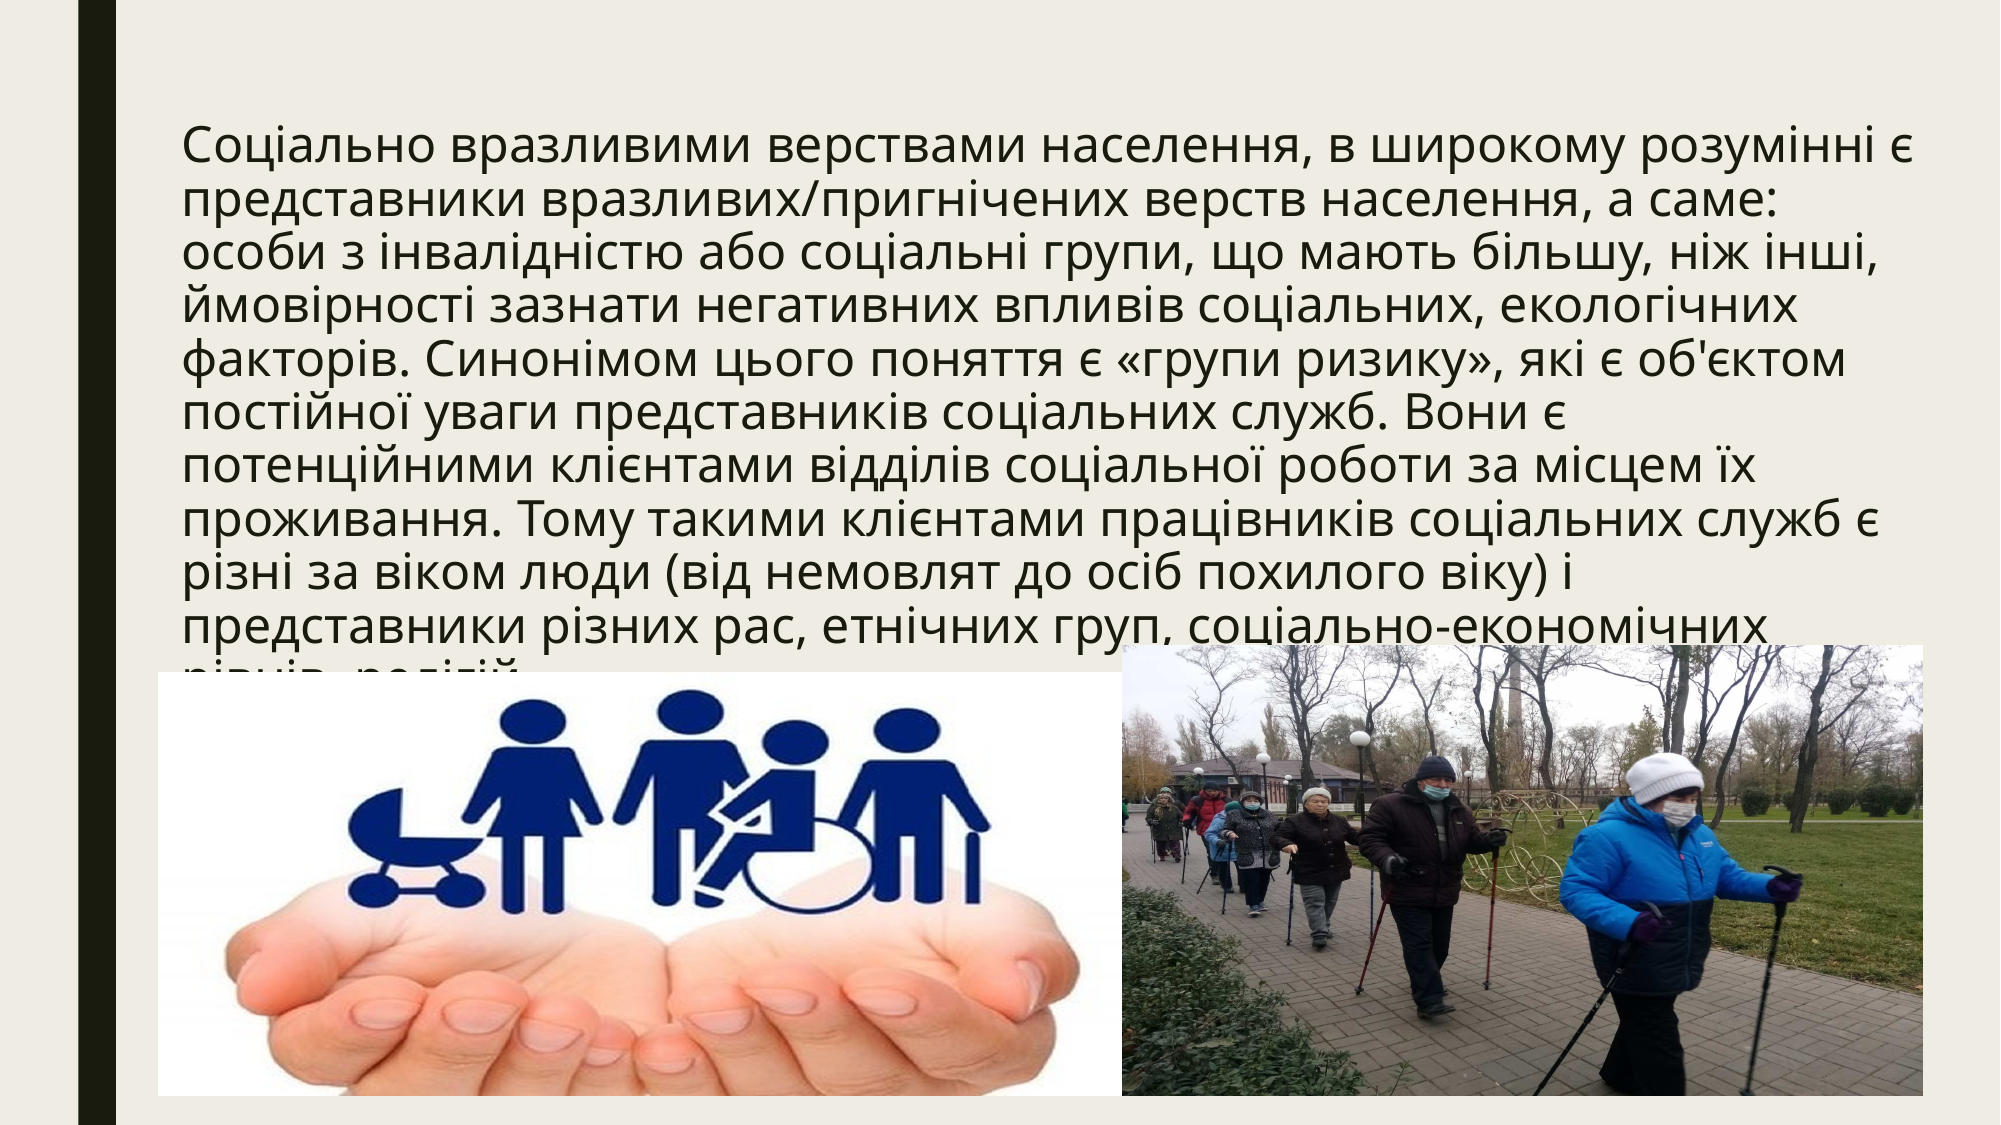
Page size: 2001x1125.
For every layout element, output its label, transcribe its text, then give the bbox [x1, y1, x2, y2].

title Соціально вразливими верствами населення, в широкому розумінні є представники вразливих/пригнічених верств населення, а саме: особи з інвалідністю або соціальні групи, що мають більшу, ніж інші, ймовірності зазнати негативних впливів соціальних, екологічних факторів. Синонімом цього поняття є «групи ризику», які є об'єктом постійної уваги представників соціальних служб. Вони є потенційними клієнтами відділів соціальної роботи за місцем їх проживання. Тому такими клієнтами працівників соціальних служб є різні за віком люди (від немовлят до осіб похилого віку) і представники різних рас, етнічних груп, соціально-економічних рівнів, релігій. [166, 112, 1944, 819]
picture [158, 645, 1923, 1096]
